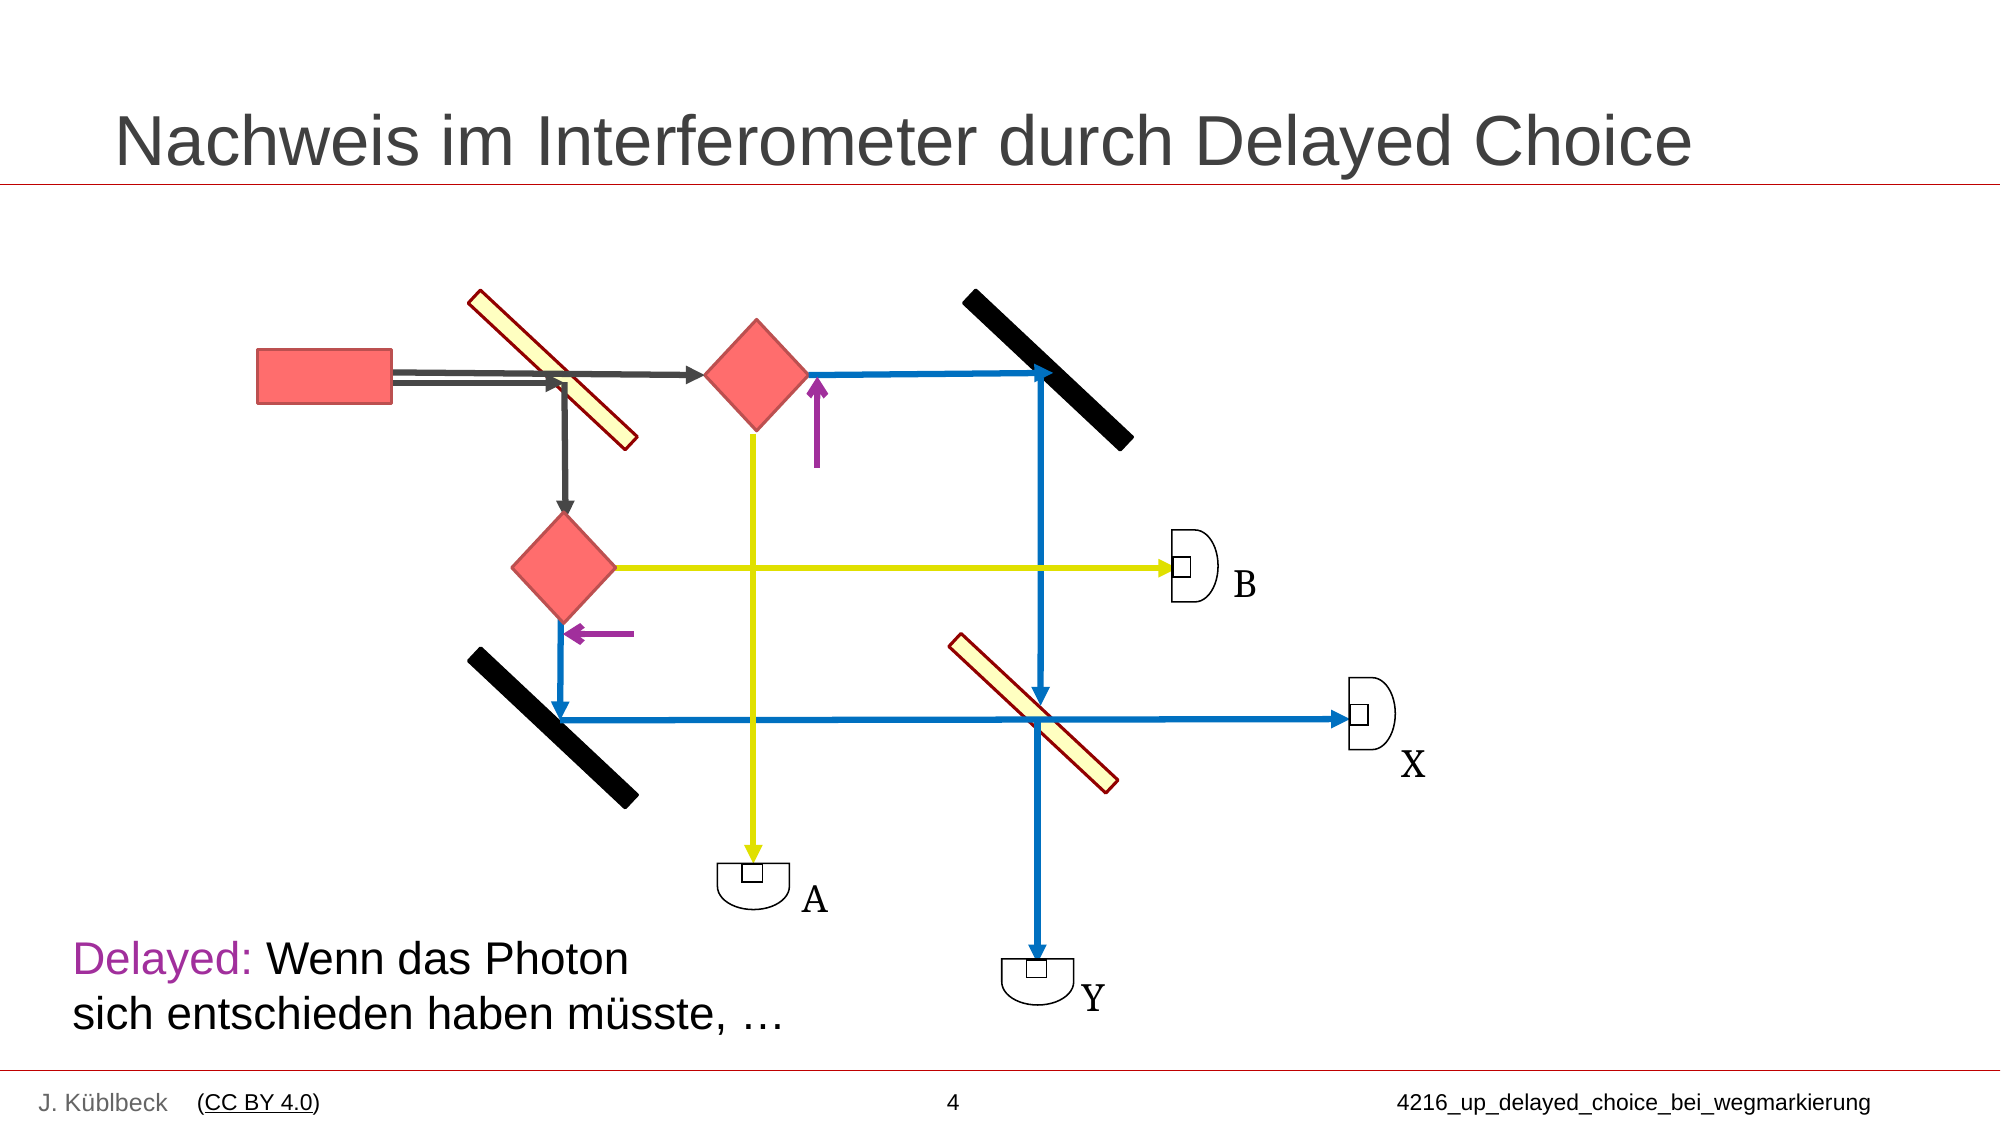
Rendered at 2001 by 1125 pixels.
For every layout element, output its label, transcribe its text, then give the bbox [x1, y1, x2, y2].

text_box [962, 288, 1135, 452]
text_box X [1386, 733, 1441, 793]
text_box [510, 516, 617, 624]
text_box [1039, 384, 1043, 566]
text_box [467, 646, 639, 810]
text_box Delayed: Wenn das Photon sich entschieden haben müsste, … [39, 254, 1532, 1063]
text_box [571, 385, 639, 451]
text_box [1039, 578, 1043, 707]
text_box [808, 372, 1054, 376]
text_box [558, 618, 562, 722]
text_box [566, 718, 747, 722]
text_box [1043, 711, 1052, 716]
text_box Y [1066, 967, 1120, 1027]
text_box [947, 632, 1039, 716]
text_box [1171, 529, 1219, 603]
text_box A [786, 867, 843, 928]
text_box [1043, 732, 1120, 795]
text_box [1014, 945, 1061, 1019]
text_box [730, 850, 777, 923]
text_box [256, 348, 393, 405]
text_box B [1218, 552, 1273, 613]
text_box [467, 288, 568, 369]
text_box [759, 718, 1351, 722]
title Nachweis im Interferometer durch Delayed Choice [99, 90, 1900, 185]
text_box [1349, 677, 1396, 750]
text_box [1350, 704, 1368, 725]
text_box [706, 317, 807, 433]
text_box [361, 371, 705, 376]
